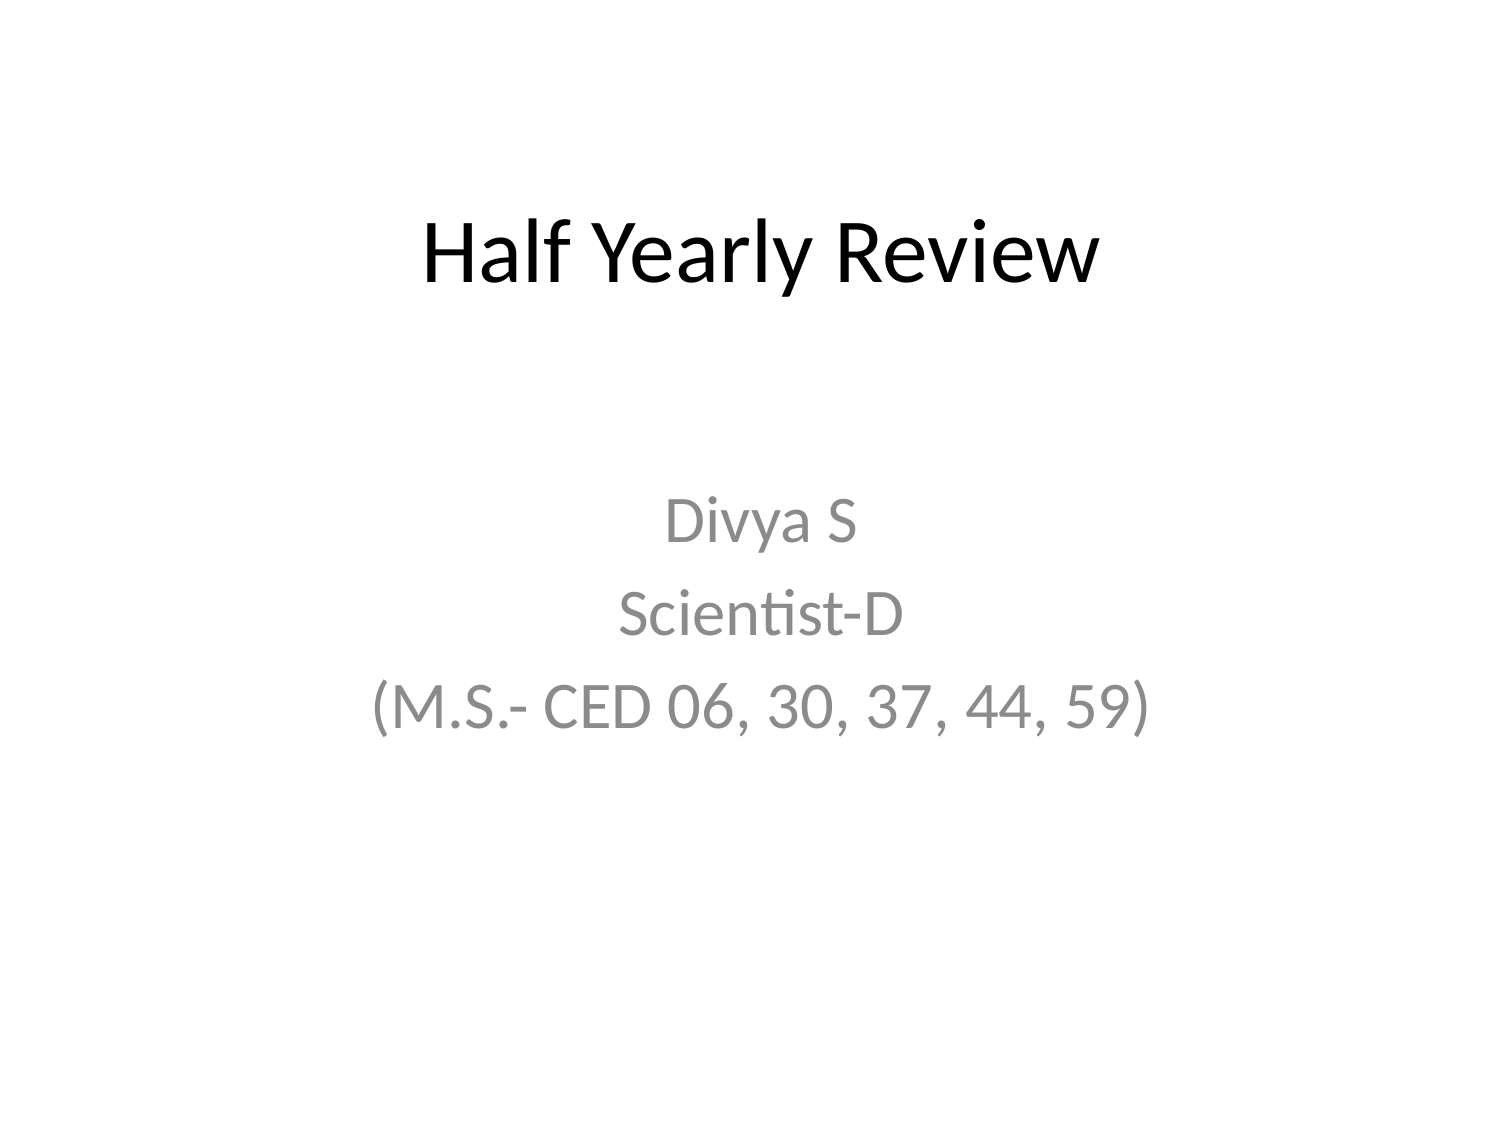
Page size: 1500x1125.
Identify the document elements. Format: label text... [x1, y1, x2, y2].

title Half Yearly Review [123, 125, 1399, 367]
subtitle Divya S Scientist-D (M.S.- CED 06, 30, 37, 44, 59) [236, 468, 1287, 756]
